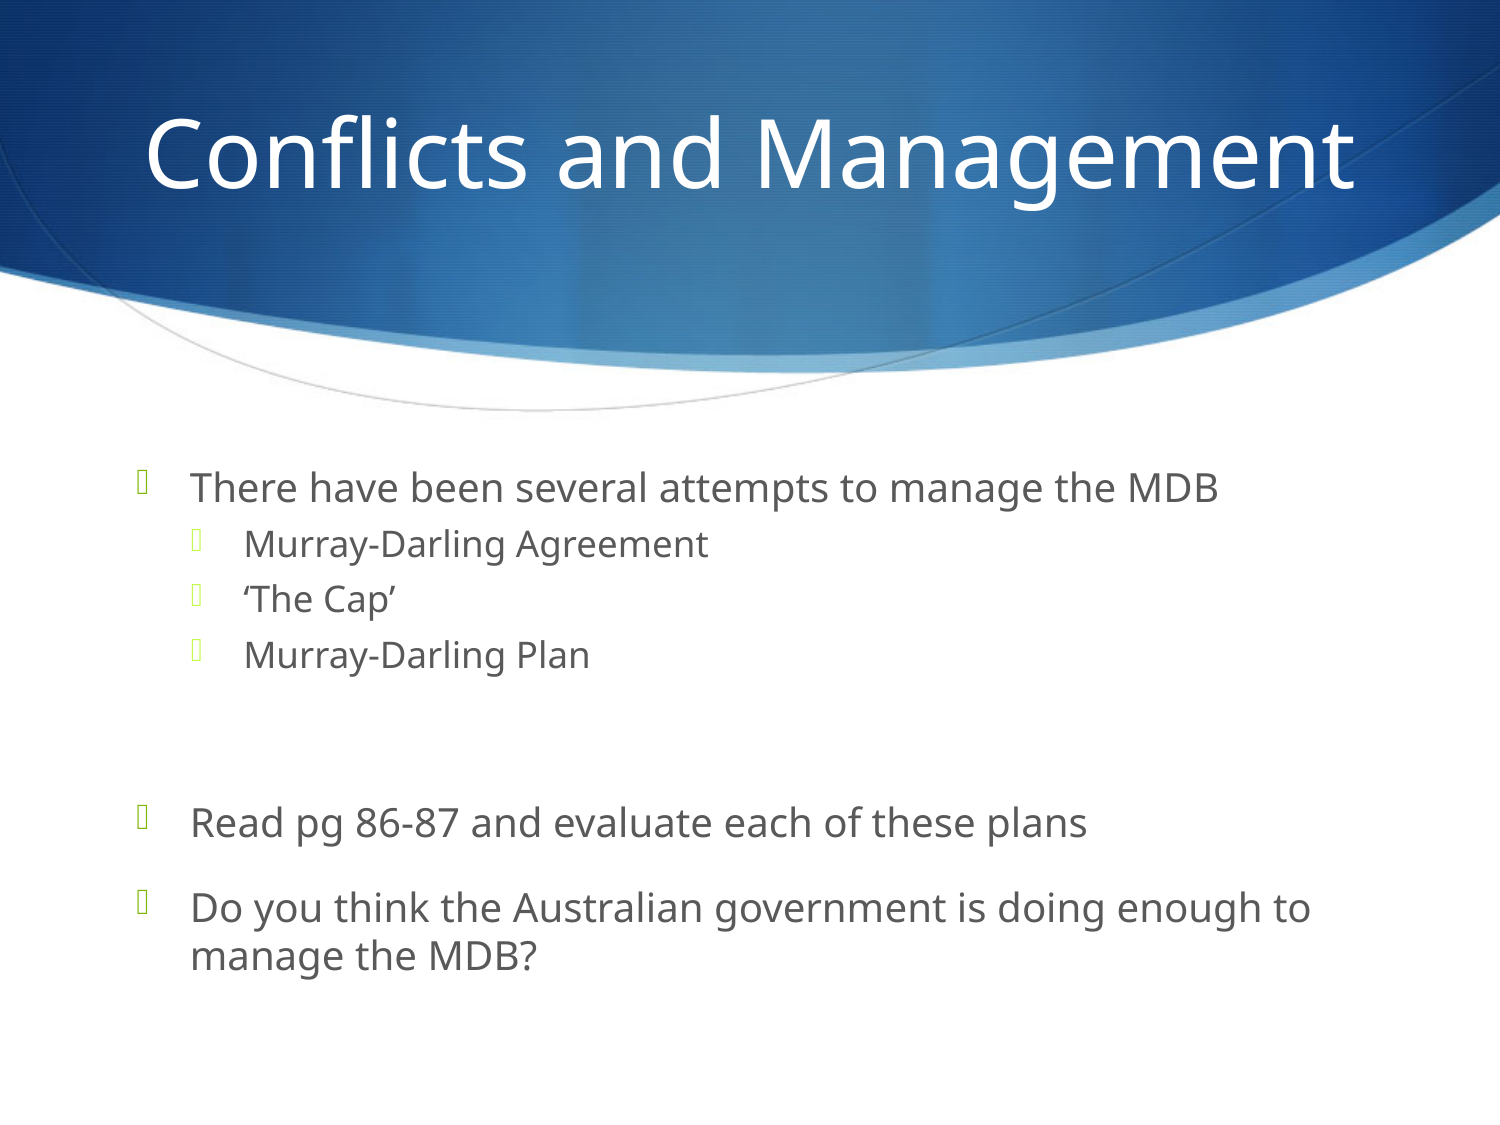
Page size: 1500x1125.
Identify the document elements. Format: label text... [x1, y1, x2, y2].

list There have been several attempts to manage the MDB Murray-Darling Agreement ‘The Cap’ Murray-Darling Plan Read pg 86-87 and evaluate each of these plans Do you think the Australian government is doing enough to manage the MDB? [121, 454, 1379, 991]
picture [0, 0, 1500, 1125]
title Conflicts and Management [75, 56, 1425, 245]
